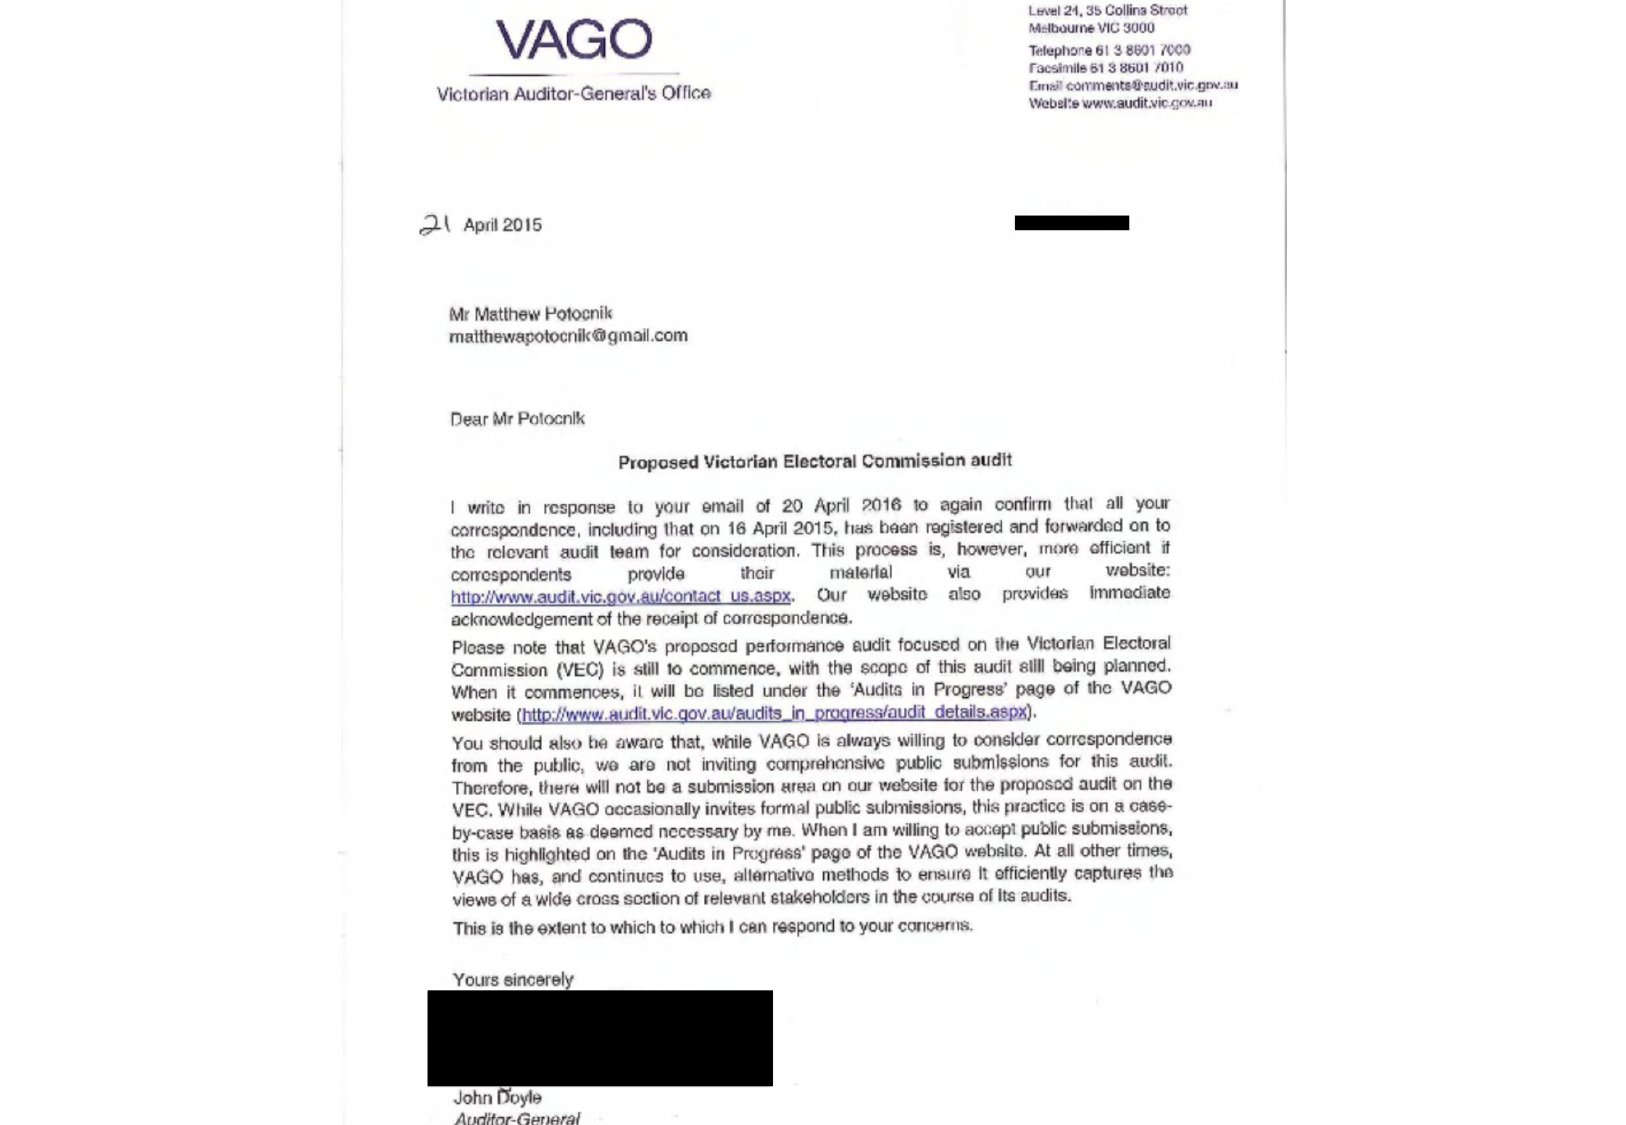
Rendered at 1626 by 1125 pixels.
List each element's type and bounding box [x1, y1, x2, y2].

picture [338, 0, 1287, 1125]
